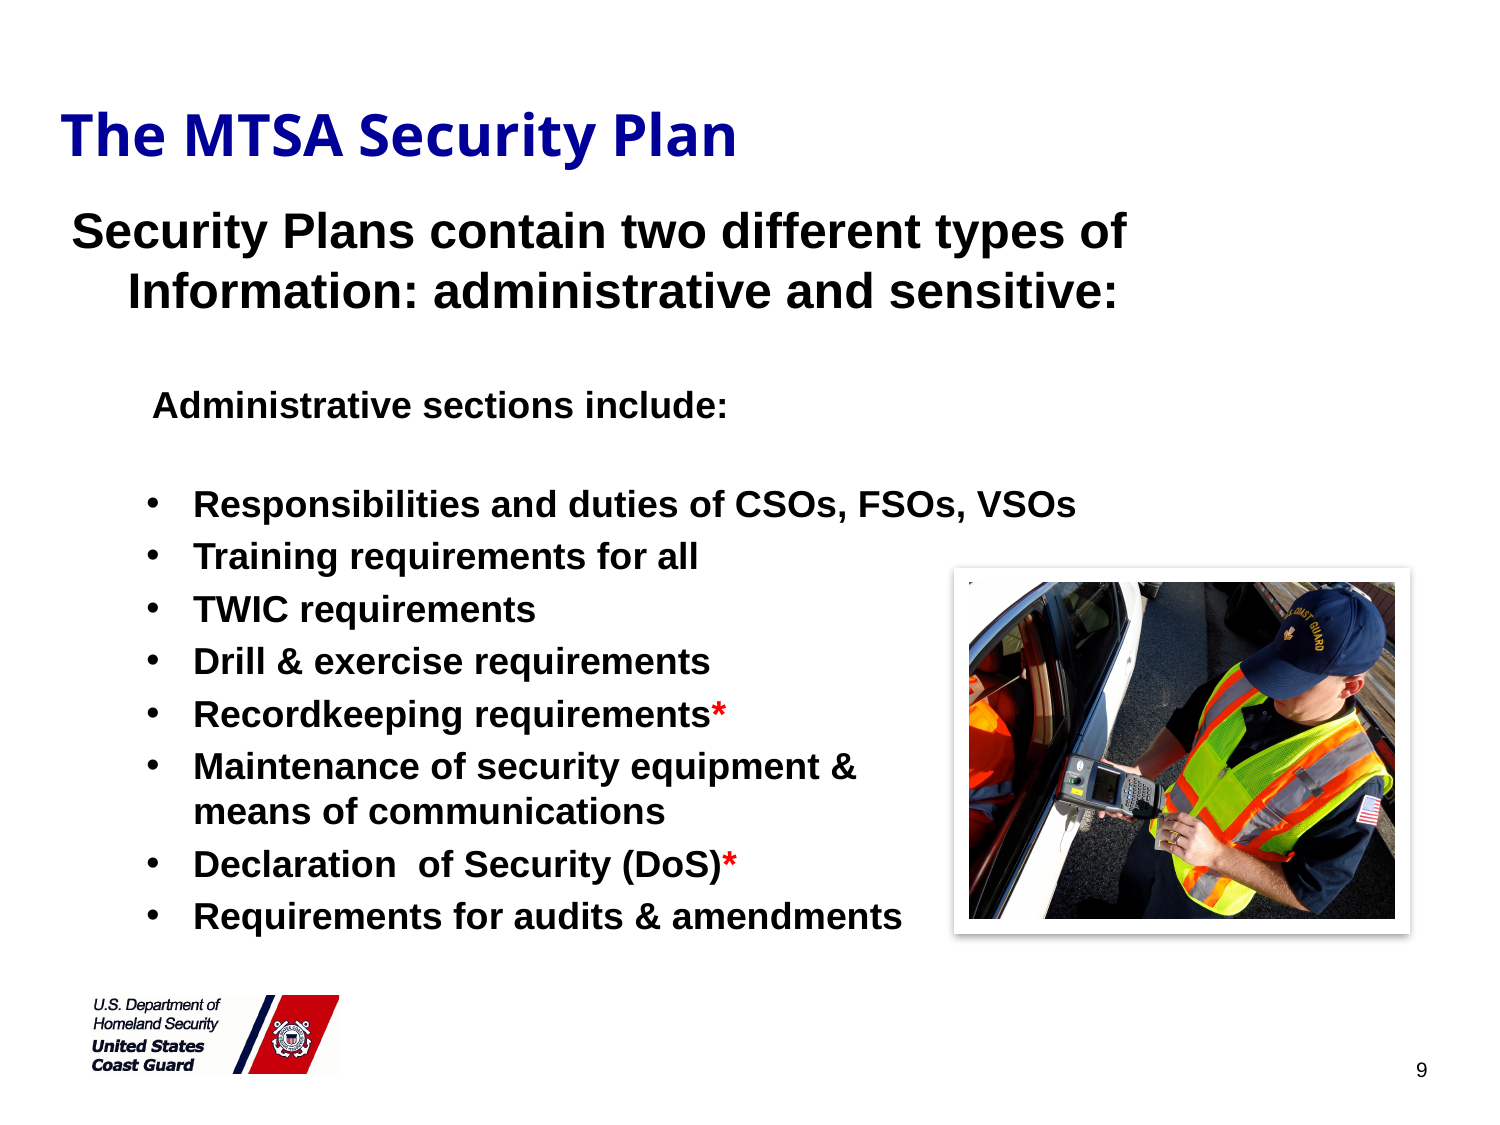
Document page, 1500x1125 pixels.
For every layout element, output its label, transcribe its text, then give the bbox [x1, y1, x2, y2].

picture [968, 582, 1396, 920]
list Security Plans contain two different types of Information: administrative and sensitive: Administrative sections include: Responsibilities and duties of CSOs, FSOs, VSOs Training requirements for all TWIC requirements Drill & exercise requirements Recordkeeping requirements* Maintenance of security equipment & means of communications Declaration of Security (DoS)* Requirements for audits & amendments [56, 135, 1345, 915]
title The MTSA Security Plan [45, 37, 1347, 229]
slide_number 9 [1400, 1037, 1454, 1101]
